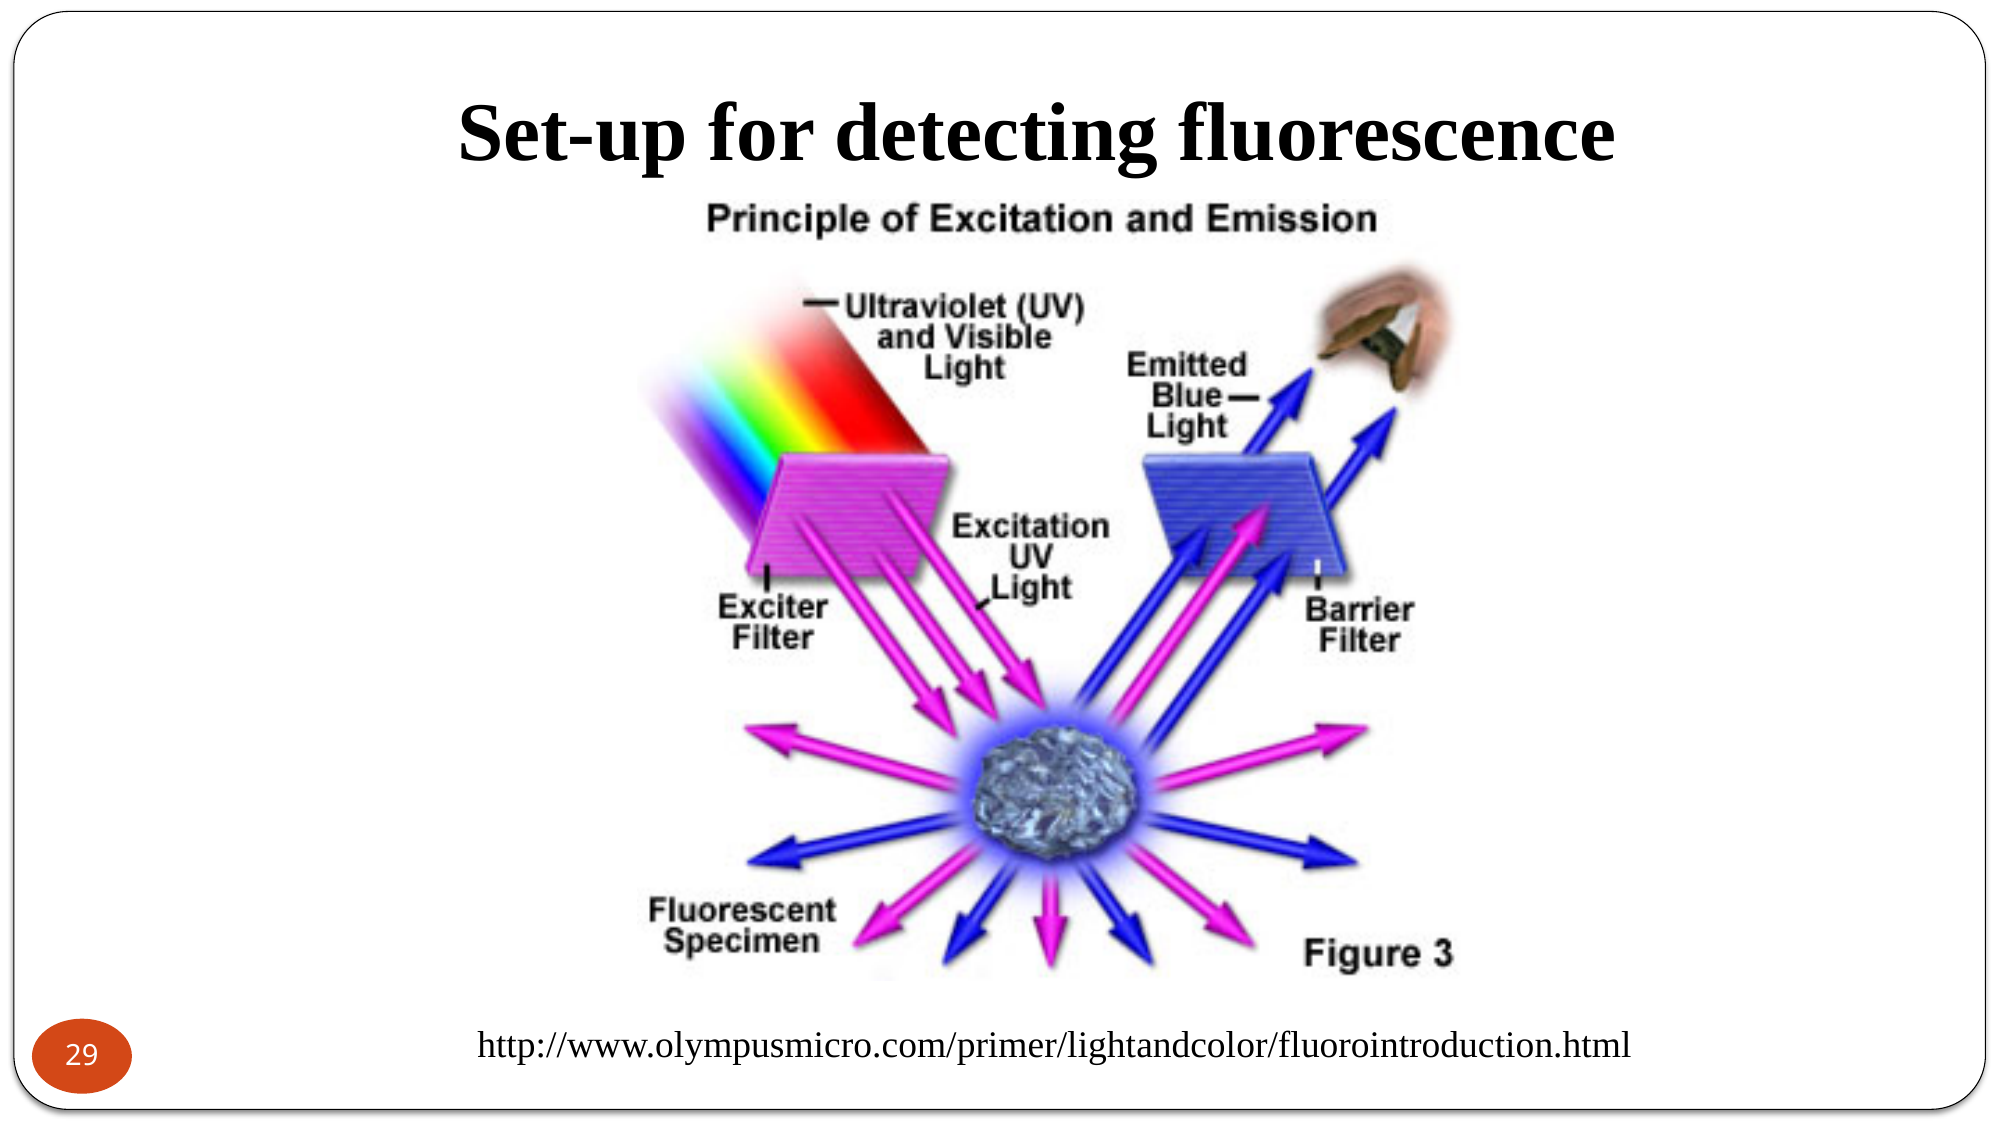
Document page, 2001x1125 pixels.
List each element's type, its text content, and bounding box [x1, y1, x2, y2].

text_box http://www.olympusmicro.com/primer/lightandcolor/fluorointroduction.html [462, 1012, 1688, 1073]
picture [637, 199, 1463, 981]
title Set-up for detecting fluorescence [399, 37, 1675, 193]
slide_number 29 [31, 1018, 132, 1094]
